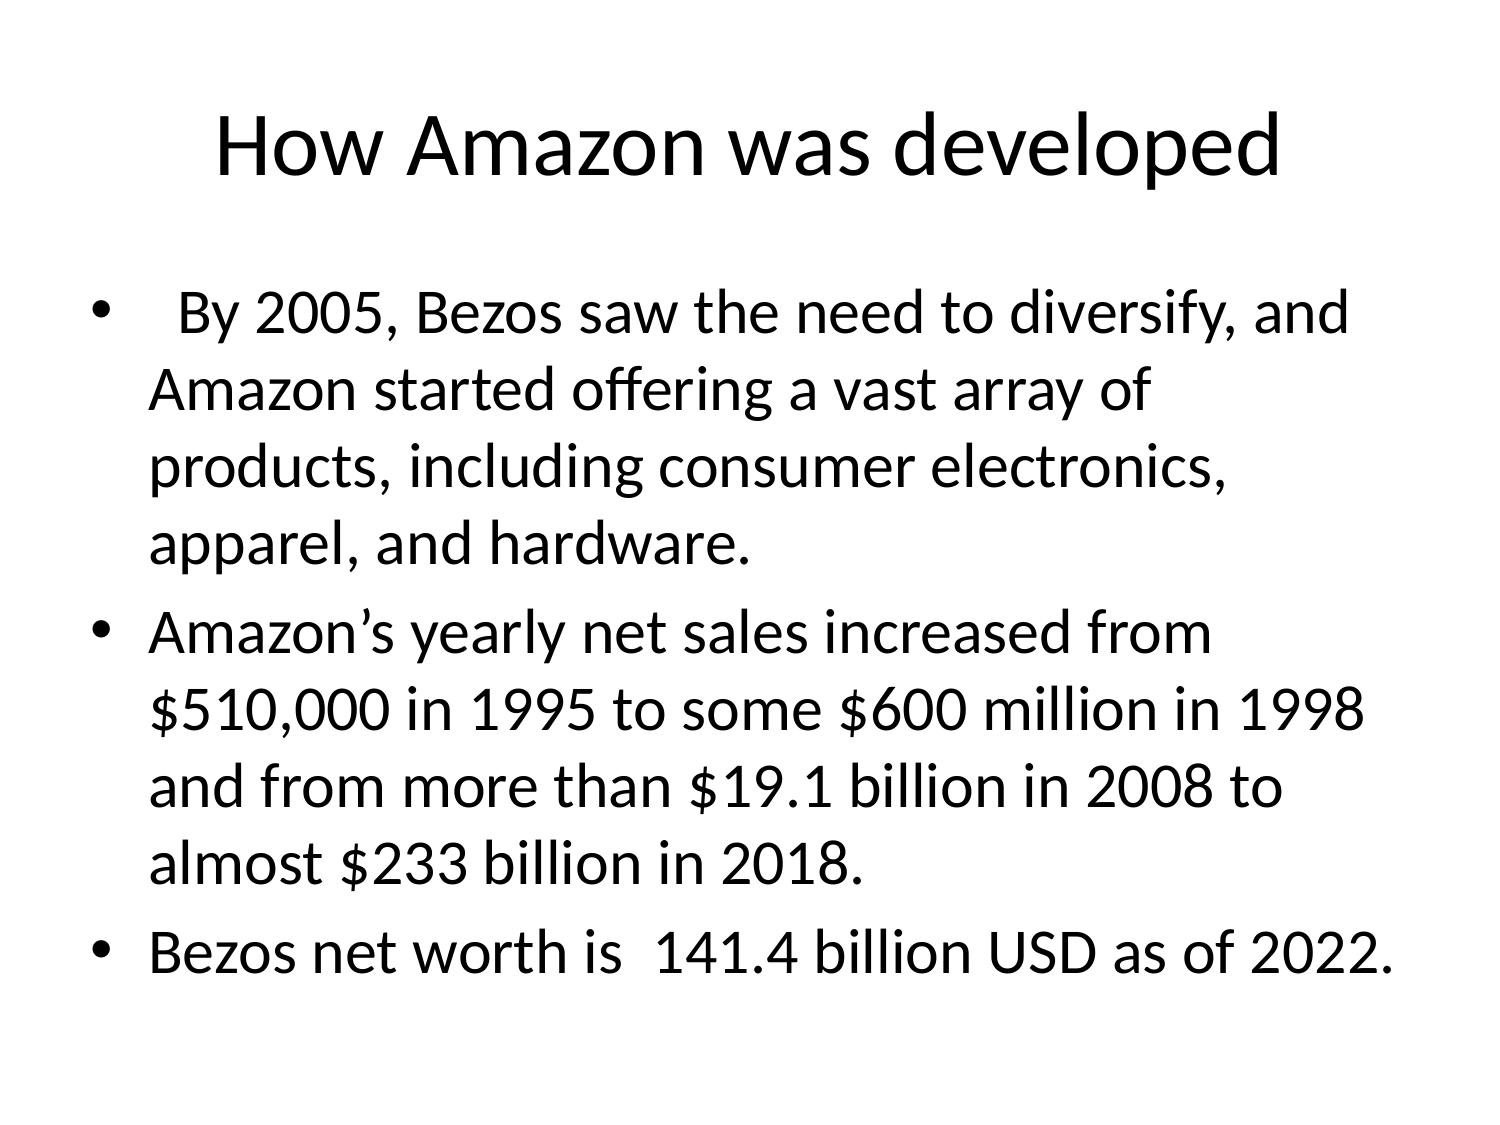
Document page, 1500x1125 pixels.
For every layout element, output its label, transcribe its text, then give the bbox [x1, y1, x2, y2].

list By 2005, Bezos saw the need to diversify, and Amazon started offering a vast array of products, including consumer electronics, apparel, and hardware. Amazon’s yearly net sales increased from $510,000 in 1995 to some $600 million in 1998 and from more than $19.1 billion in 2008 to almost $233 billion in 2018. Bezos net worth is 141.4 billion USD as of 2022. [75, 262, 1425, 1005]
title How Amazon was developed [75, 45, 1425, 233]
